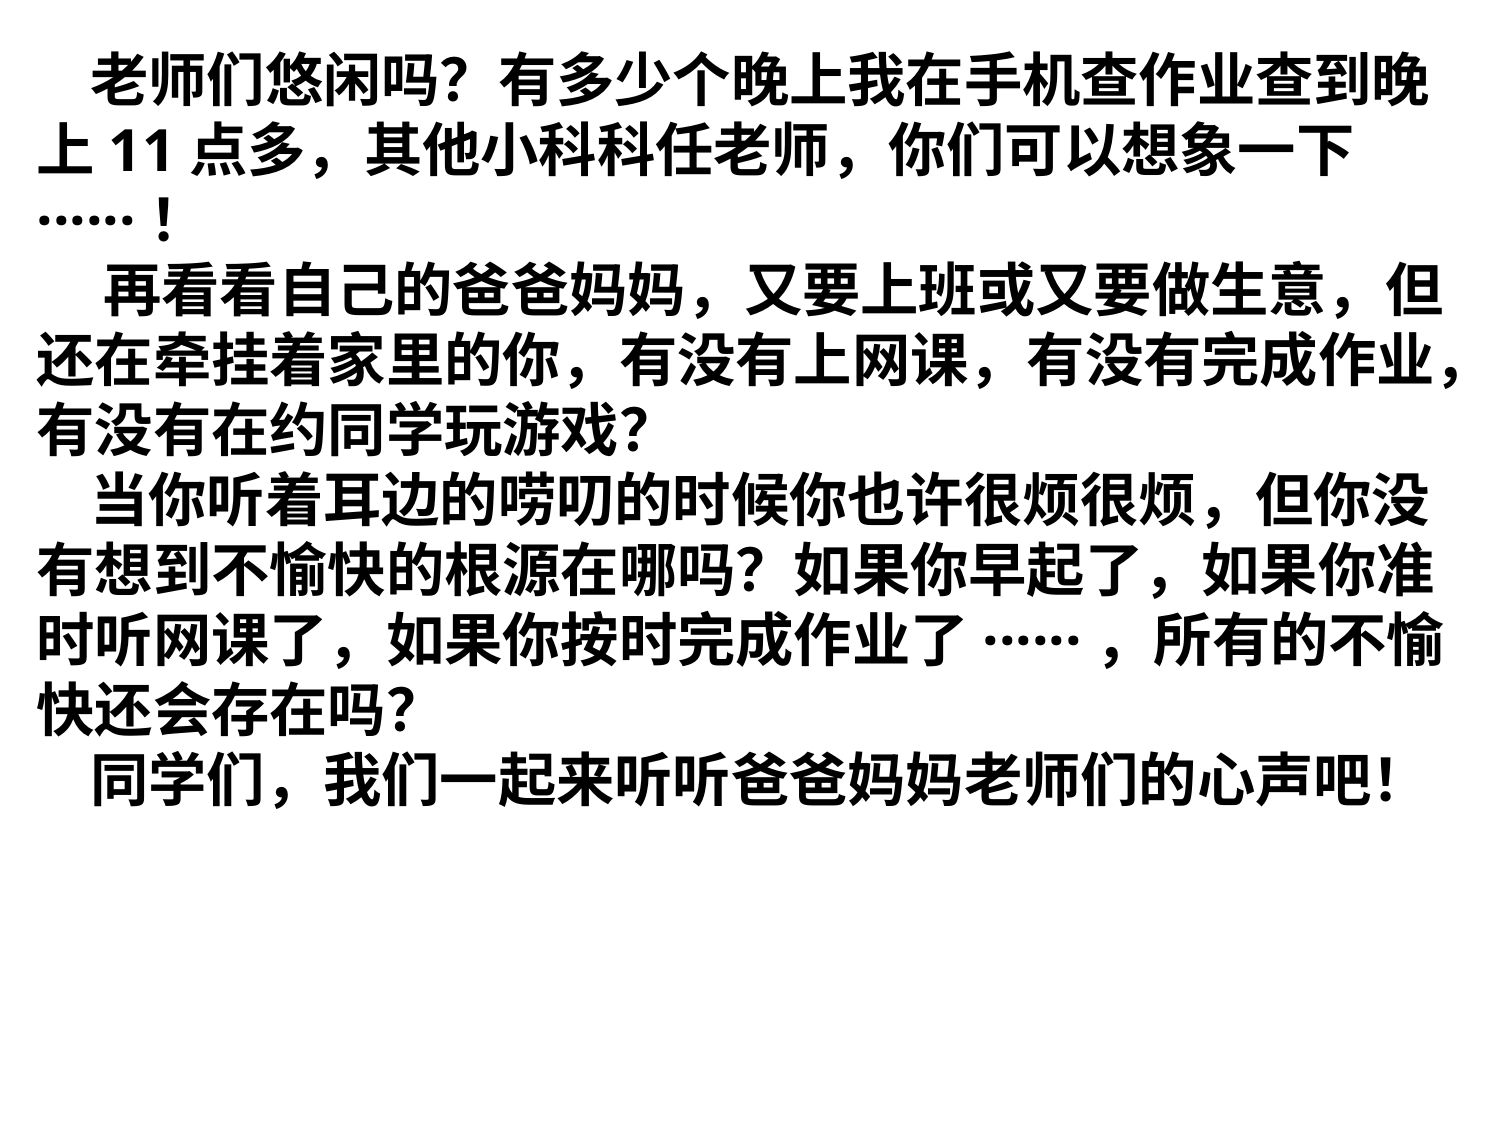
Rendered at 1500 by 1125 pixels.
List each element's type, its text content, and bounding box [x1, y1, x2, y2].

text_box 老师们悠闲吗？有多少个晚上我在手机查作业查到晚上11点多，其他小科科任老师，你们可以想象一下······！ 再看看自己的爸爸妈妈，又要上班或又要做生意，但还在牵挂着家里的你，有没有上网课，有没有完成作业，有没有在约同学玩游戏？ 当你听着耳边的唠叨的时候你也许很烦很烦，但你没有想到不愉快的根源在哪吗？如果你早起了，如果你准时听网课了，如果你按时完成作业了······，所有的不愉快还会存在吗？ 同学们，我们一起来听听爸爸妈妈老师们的心声吧！ [21, 35, 1470, 821]
